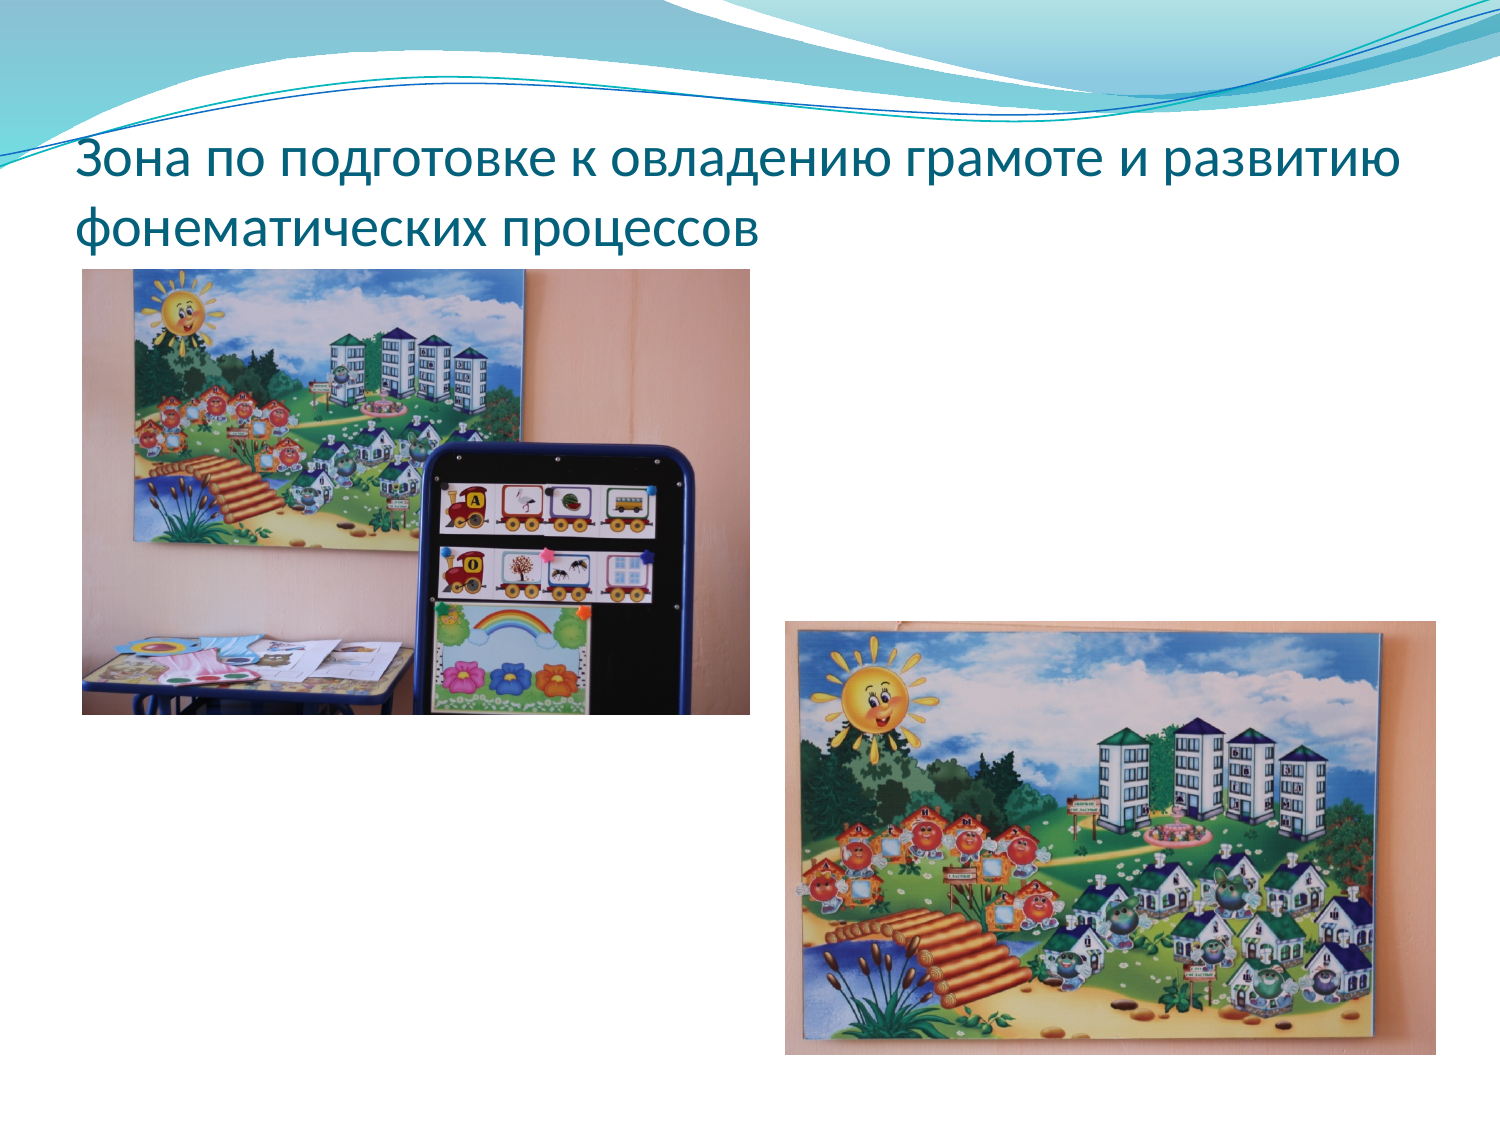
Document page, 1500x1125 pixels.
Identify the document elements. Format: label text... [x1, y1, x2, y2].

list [784, 620, 1437, 1055]
title Зона по подготовке к овладению грамоте и развитию фонематических процессов [75, 115, 1407, 258]
picture [81, 269, 751, 716]
